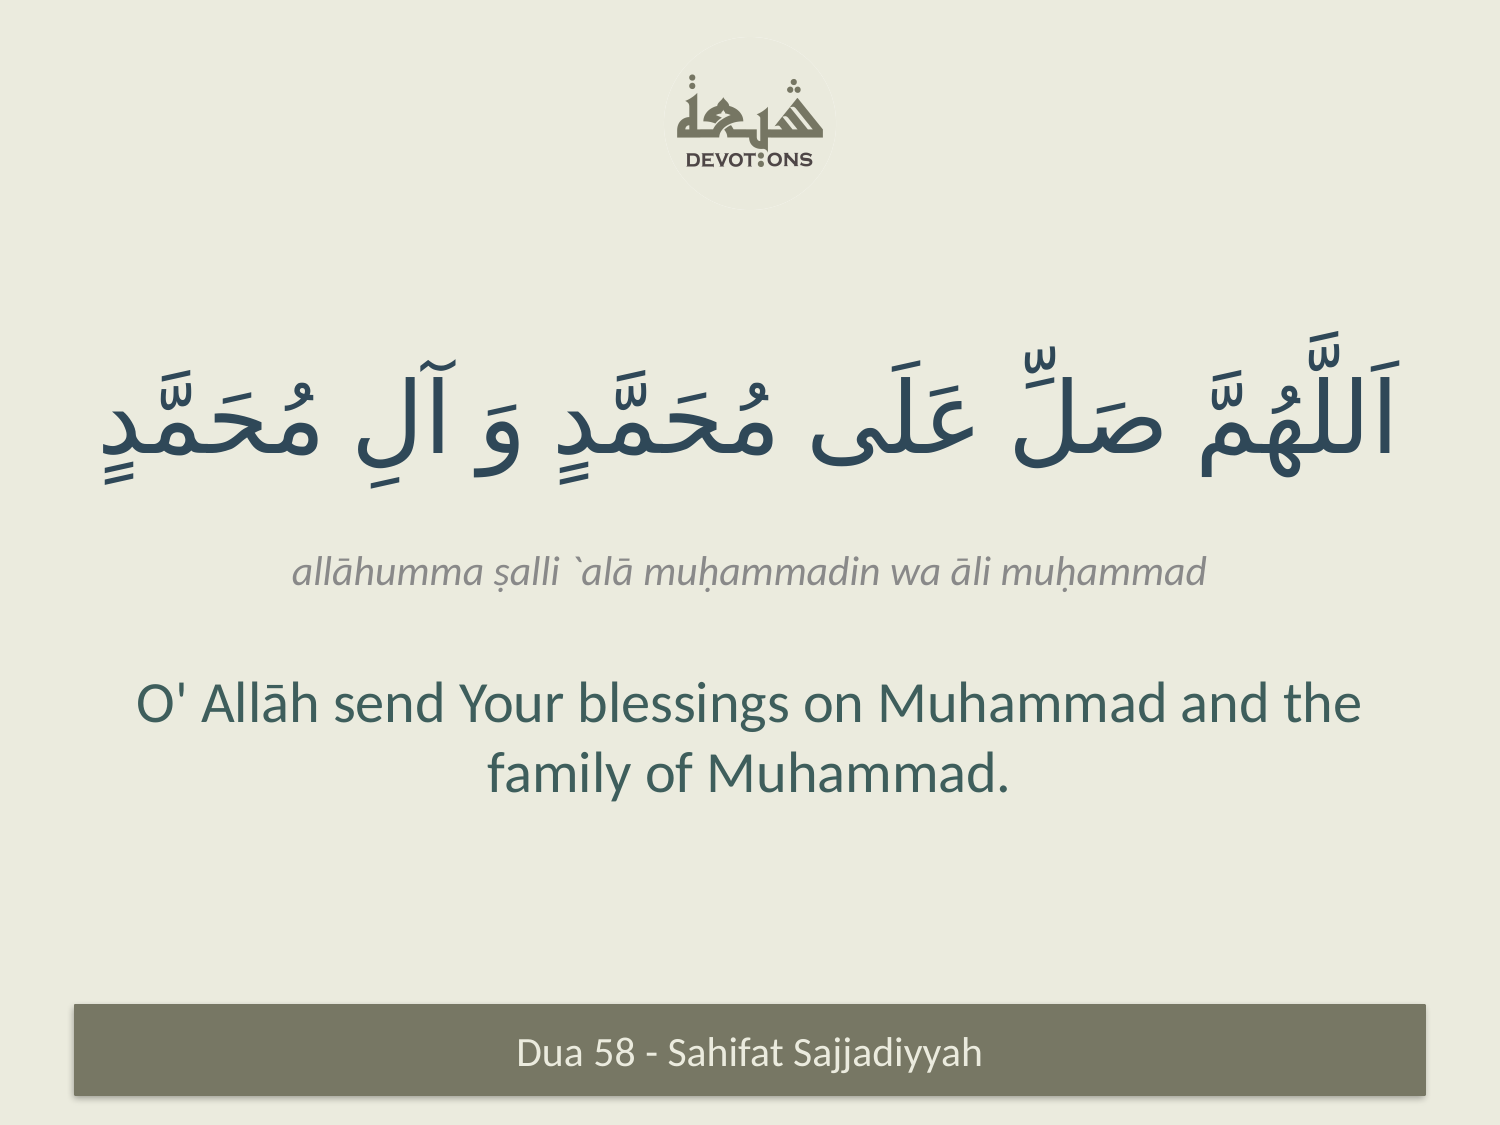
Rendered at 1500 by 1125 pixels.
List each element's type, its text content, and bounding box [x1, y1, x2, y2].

picture [656, 29, 844, 218]
text_box اَللَّهُمَّ صَلِّ عَلَى مُحَمَّدٍ وَ آلِ مُحَمَّدٍ allāhumma ṣalli `alā muḥammadin wa āli muḥammad O' Allāh send Your blessings on Muhammad and the family of Muhammad. [74, 346, 1425, 811]
text_box Dua 58 - Sahifat Sajjadiyyah [501, 1017, 999, 1083]
text_box [74, 1004, 1426, 1096]
